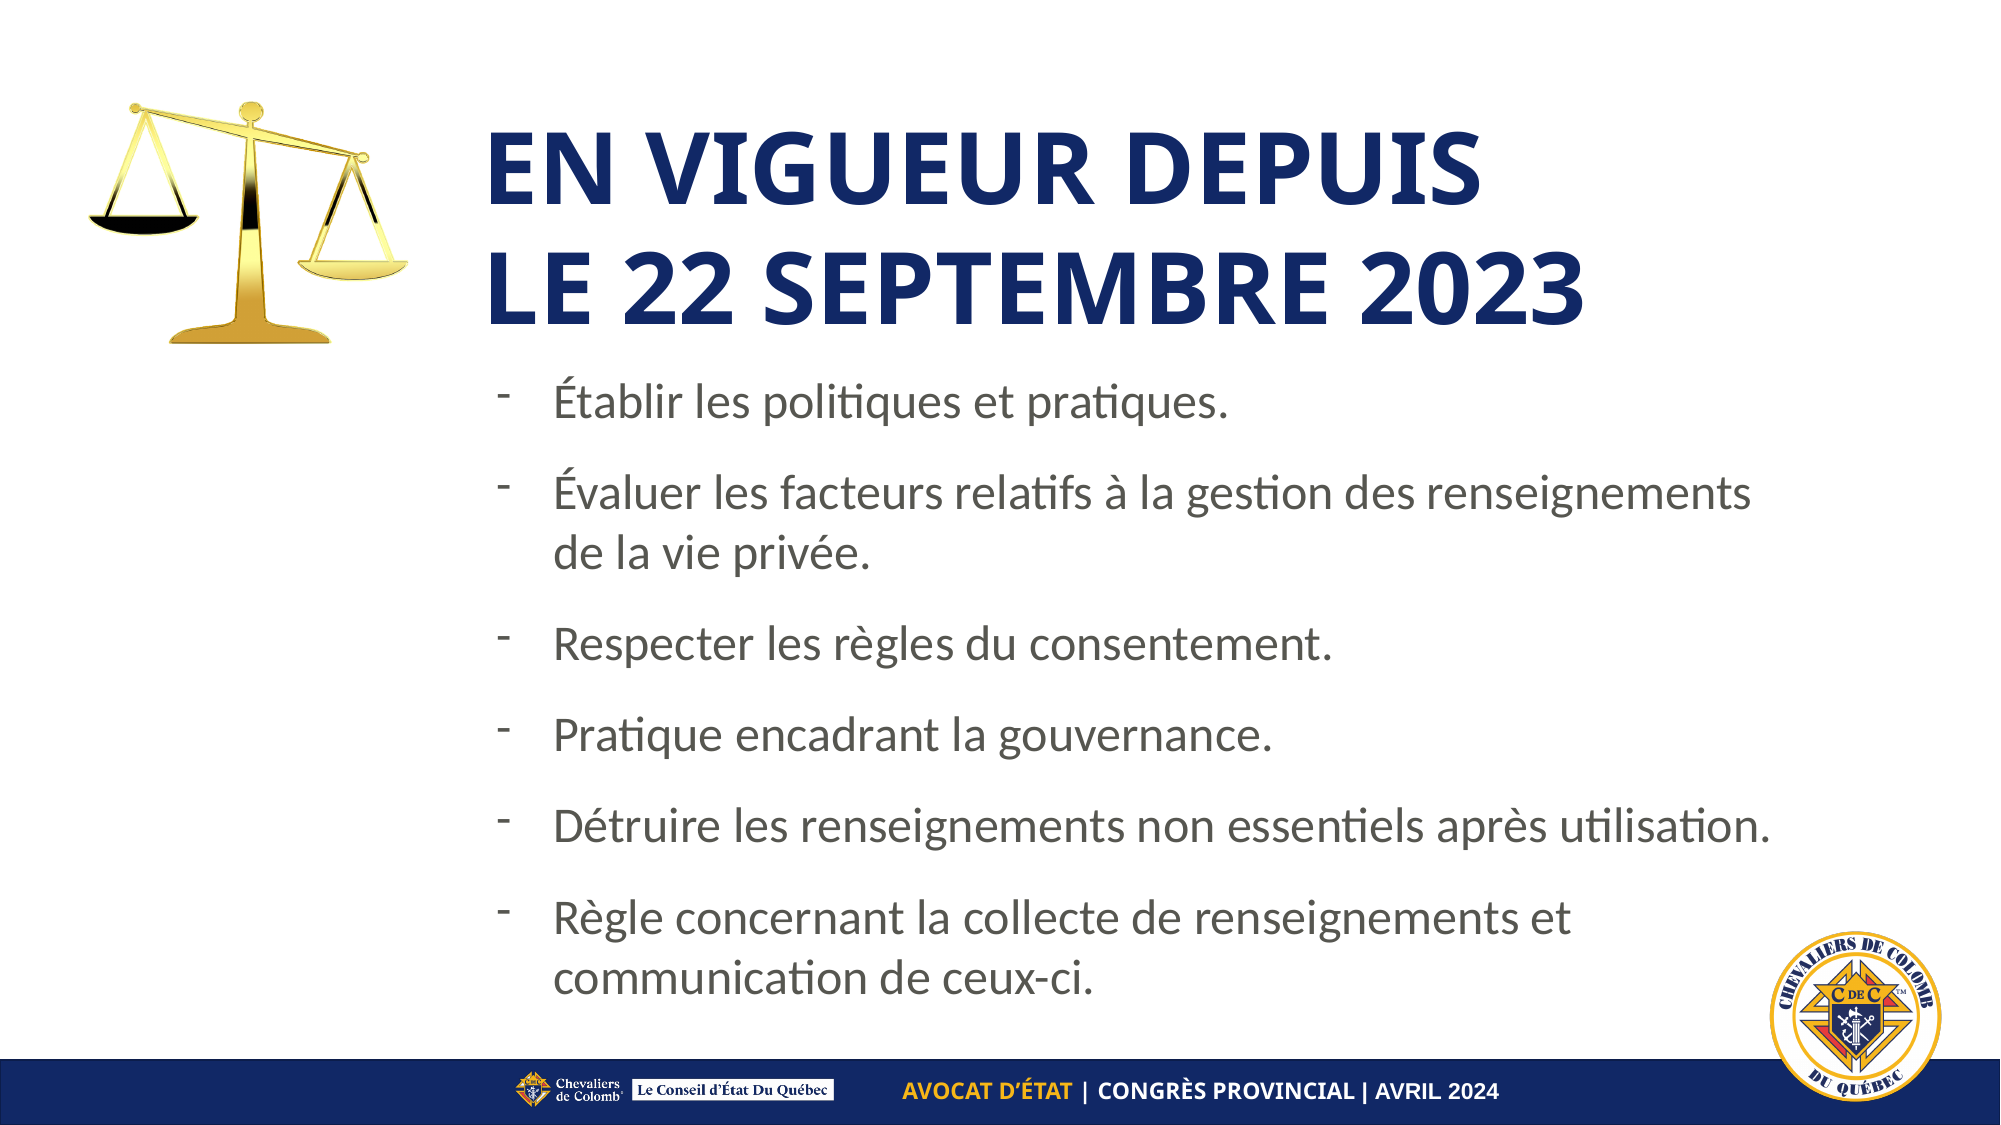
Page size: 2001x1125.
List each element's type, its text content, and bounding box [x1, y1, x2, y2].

text_box En vigueur depuis le 22 septembre 2023 [483, 97, 1905, 352]
picture [13, 90, 483, 355]
text_box [0, 1059, 2000, 1125]
picture [1757, 917, 1954, 1114]
text_box Établir les politiques et pratiques. Évaluer les facteurs relatifs à la gestion des renseignements de la vie privée. Respecter les règles du consentement. Pratique encadrant la gouvernance. Détruire les renseignements non essentiels après utilisation. Règle concernant la collecte de renseignements et communication de ceux-ci. [482, 360, 1891, 1012]
picture [513, 1070, 834, 1108]
title AVOCAT D’ÉTAT | CONGRÈS PROVINCIAL | AVRIL 2024 [887, 1072, 1610, 1114]
